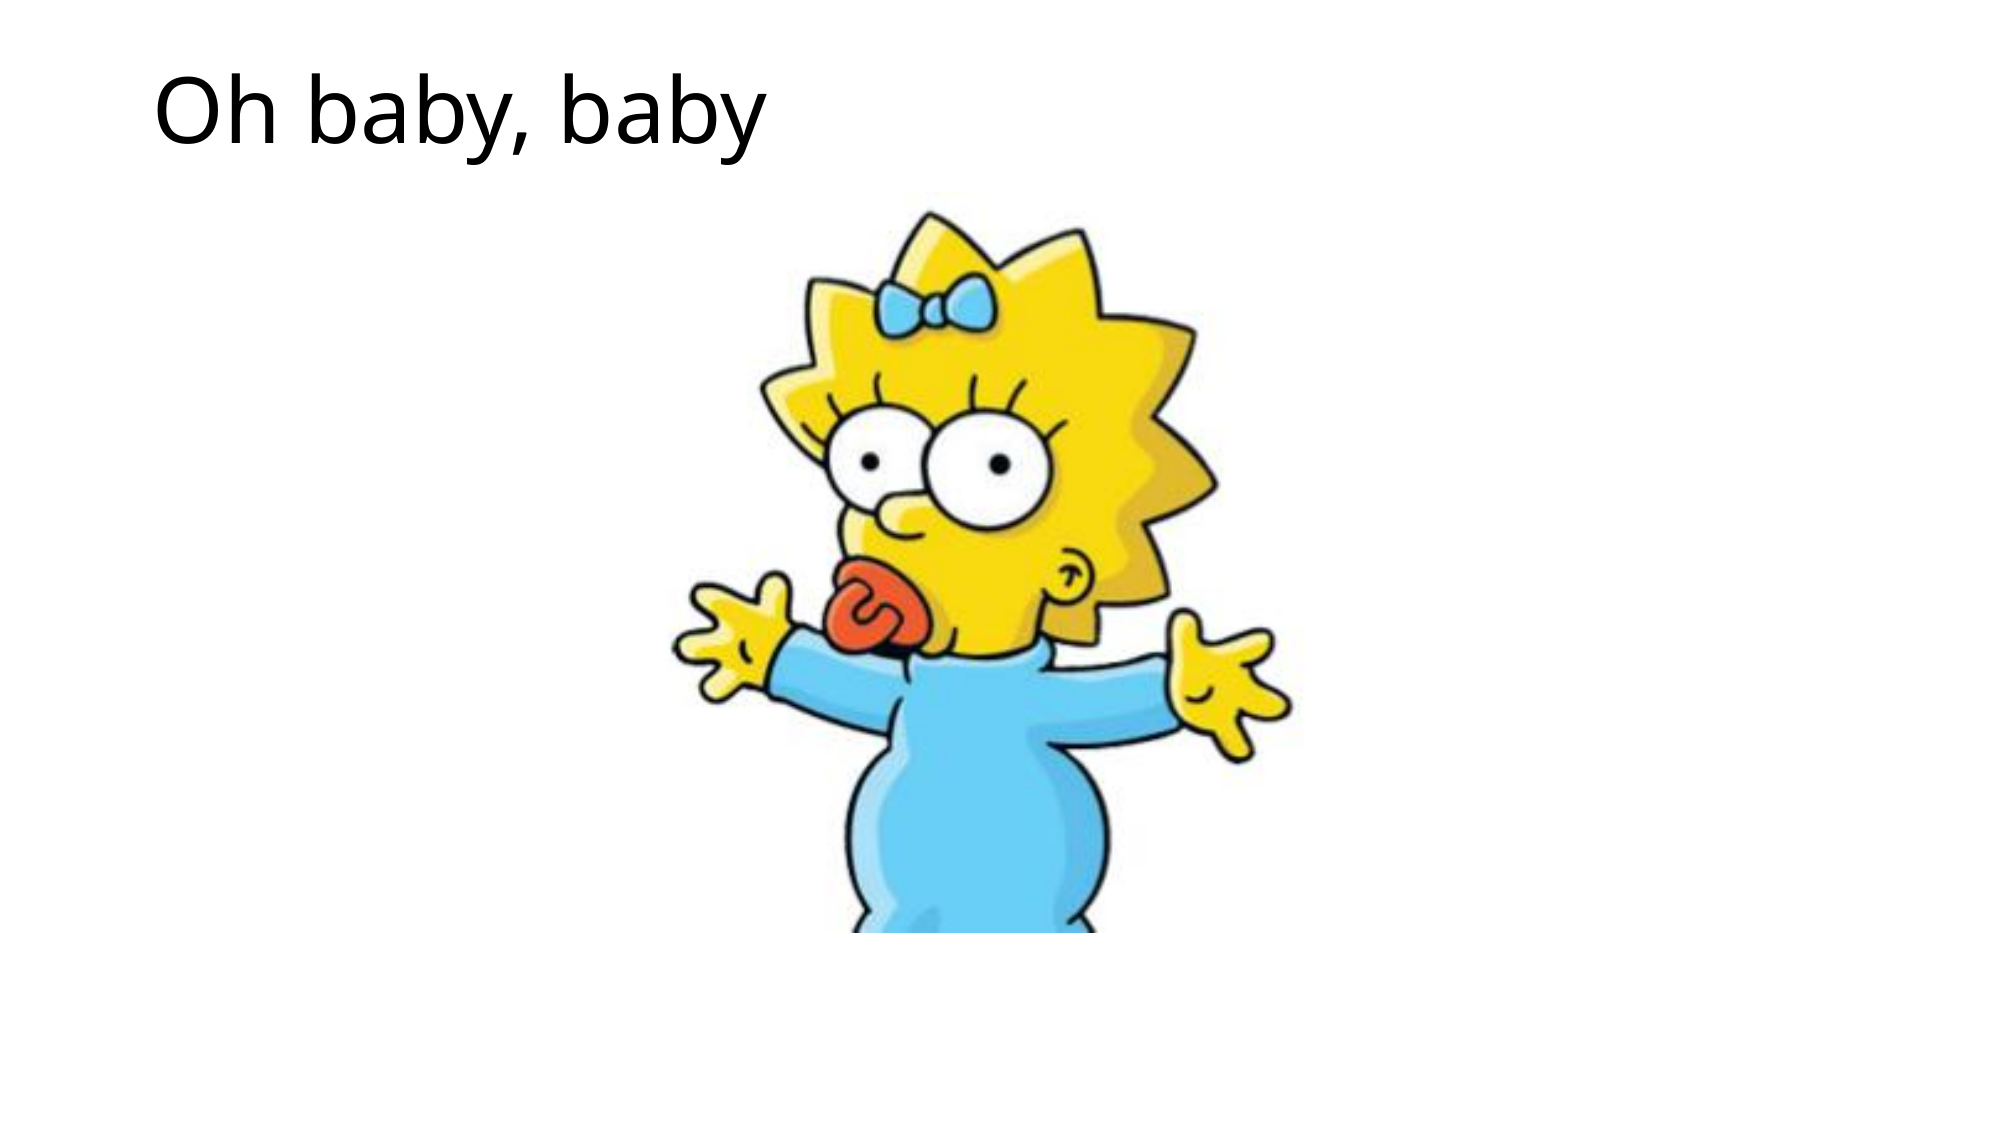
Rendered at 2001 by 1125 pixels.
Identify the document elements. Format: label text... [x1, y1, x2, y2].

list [630, 192, 1370, 933]
title Oh baby, baby [137, 59, 1863, 278]
